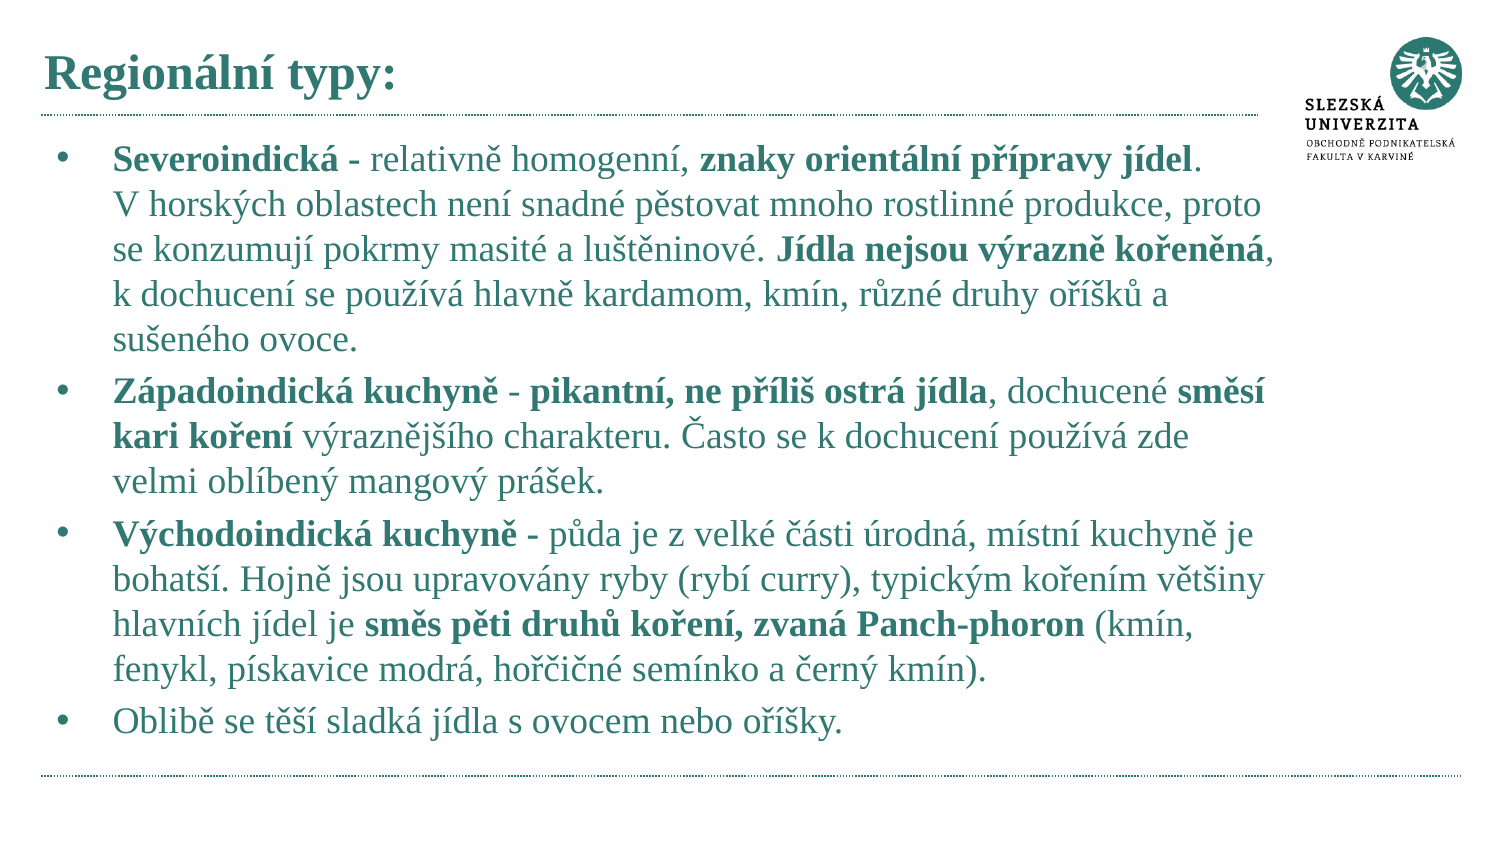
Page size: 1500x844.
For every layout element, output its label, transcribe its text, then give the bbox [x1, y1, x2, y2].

text_box Severoindická - relativně homogenní, znaky orientální přípravy jídel. V horských oblastech není snadné pěstovat mnoho rostlinné produkce, proto se konzumují pokrmy masité a luštěninové. Jídla nejsou výrazně kořeněná, k dochucení se používá hlavně kardamom, kmín, různé druhy oříšků a sušeného ovoce. Západoindická kuchyně - pikantní, ne příliš ostrá jídla, dochucené směsí kari koření výraznějšího charakteru. Často se k dochucení používá zde velmi oblíbený mangový prášek. Východoindická kuchyně - půda je z velké části úrodná, místní kuchyně je bohatší. Hojně jsou upravovány ryby (rybí curry), typickým kořením většiny hlavních jídel je směs pěti druhů koření, zvaná Panch-phoron (kmín, fenykl, pískavice modrá, hořčičné semínko a černý kmín). Oblibě se těší sladká jídla s ovocem nebo oříšky. [41, 126, 1294, 777]
title Regionální typy: [29, 32, 880, 116]
picture [1305, 37, 1462, 160]
